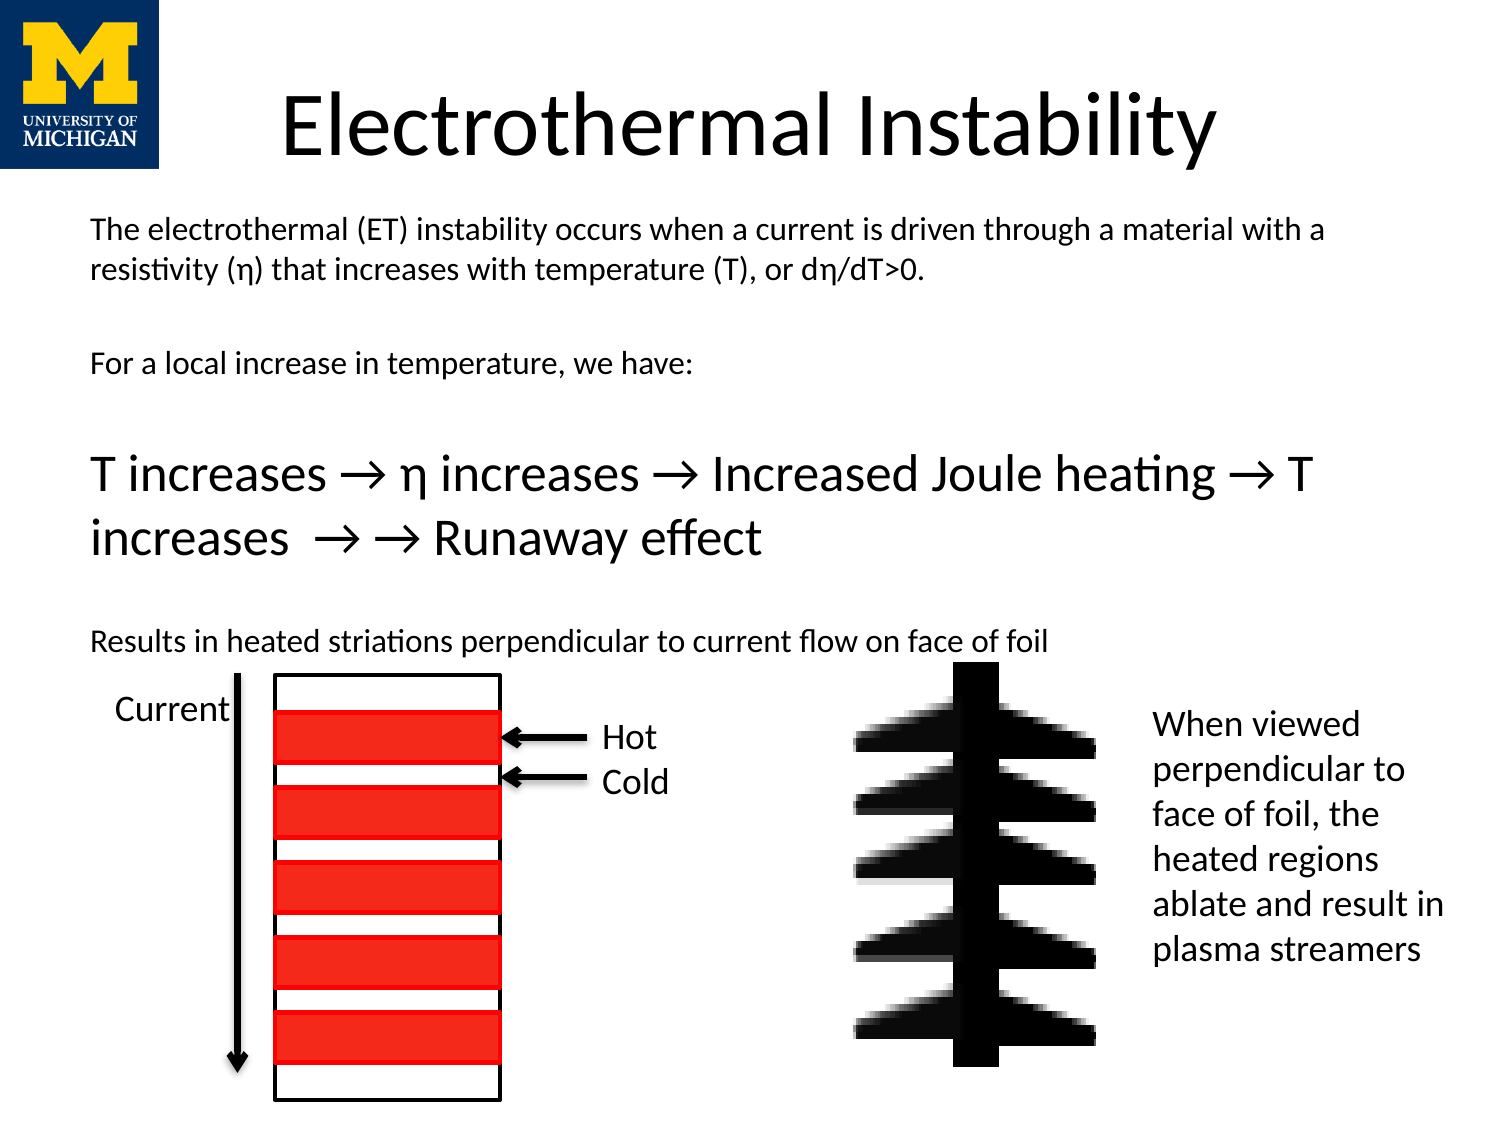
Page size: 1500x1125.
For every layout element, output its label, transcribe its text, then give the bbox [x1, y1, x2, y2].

picture [815, 662, 1145, 1067]
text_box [99, 672, 876, 1101]
text_box When viewed perpendicular to face of foil, the heated regions ablate and result in plasma streamers [1148, 691, 1469, 977]
list The electrothermal (ET) instability occurs when a current is driven through a material with a resistivity (η) that increases with temperature (T), or dη/dT>0. For a local increase in temperature, we have: T increases → η increases → Increased Joule heating → T increases → → Runaway effect Results in heated striations perpendicular to current flow on face of foil [75, 200, 1425, 669]
picture [0, 0, 159, 169]
title Electrothermal Instability [75, 24, 1425, 200]
